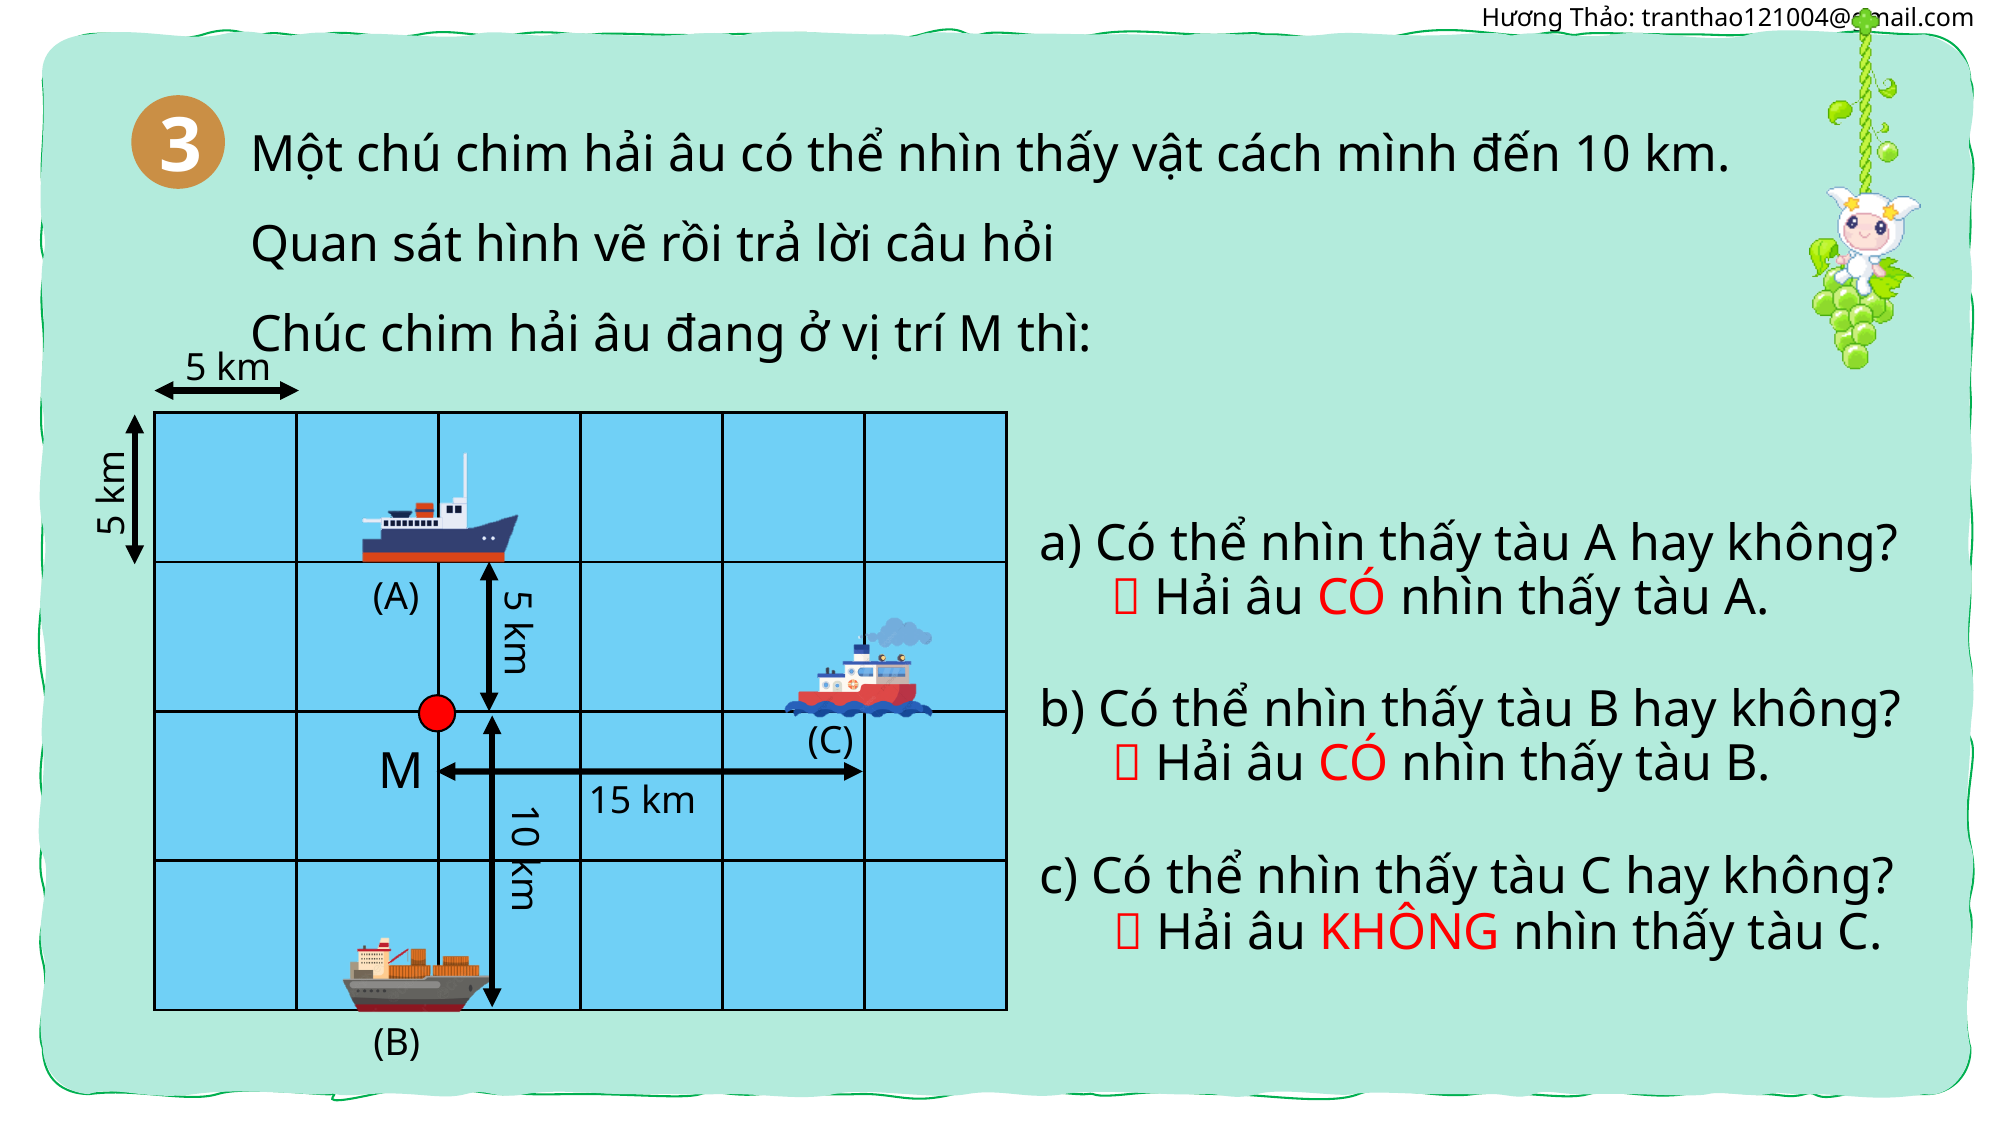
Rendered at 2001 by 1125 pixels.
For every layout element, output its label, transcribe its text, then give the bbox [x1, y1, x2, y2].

table_cell [866, 862, 1005, 1009]
table_header [298, 414, 437, 561]
table_cell [724, 862, 863, 1009]
table_header [724, 414, 863, 561]
table_header [582, 414, 721, 561]
table_cell [582, 862, 721, 1009]
table_cell [156, 563, 295, 710]
table_cell [298, 713, 437, 859]
text_box 15 km [573, 772, 711, 829]
table_cell [156, 713, 295, 859]
table_header [156, 414, 295, 561]
table_cell [866, 713, 1005, 859]
text_box [37, 28, 1975, 1102]
table_cell [724, 713, 772, 768]
text_box a) Có thể nhìn thấy tàu A hay không? b) Có thể nhìn thấy tàu B hay không? c) Có thể nhìn thấy tàu C hay không? [1024, 412, 2000, 911]
table_cell [298, 563, 437, 710]
text_box  Hải âu CÓ nhìn thấy tàu A. [1096, 557, 1785, 633]
table_cell [582, 775, 721, 859]
table_cell [456, 713, 579, 768]
text_box 10 km [497, 789, 558, 928]
table_cell [440, 625, 487, 710]
table_cell [724, 563, 863, 710]
table_cell [724, 772, 863, 859]
text_box  Hải âu CÓ nhìn thấy tàu B. [1098, 723, 1787, 799]
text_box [131, 83, 1849, 361]
table_header [866, 414, 1005, 561]
table_cell [298, 862, 437, 1009]
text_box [364, 695, 456, 808]
table_cell [582, 713, 721, 768]
table_cell [495, 775, 579, 859]
table_cell [440, 862, 489, 926]
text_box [772, 607, 952, 770]
table_cell [582, 563, 721, 710]
table_cell [156, 862, 295, 1009]
table_header [440, 414, 579, 561]
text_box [351, 447, 522, 625]
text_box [79, 414, 140, 565]
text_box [341, 926, 497, 1072]
table_cell [866, 563, 1005, 710]
table_cell [491, 563, 579, 710]
text_box 5 km [490, 575, 550, 692]
table_cell [440, 775, 489, 859]
text_box  Hải âu KHÔNG nhìn thấy tàu C. [1098, 892, 1899, 967]
table_cell [497, 862, 579, 1009]
picture [1809, 8, 1921, 373]
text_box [154, 335, 299, 396]
